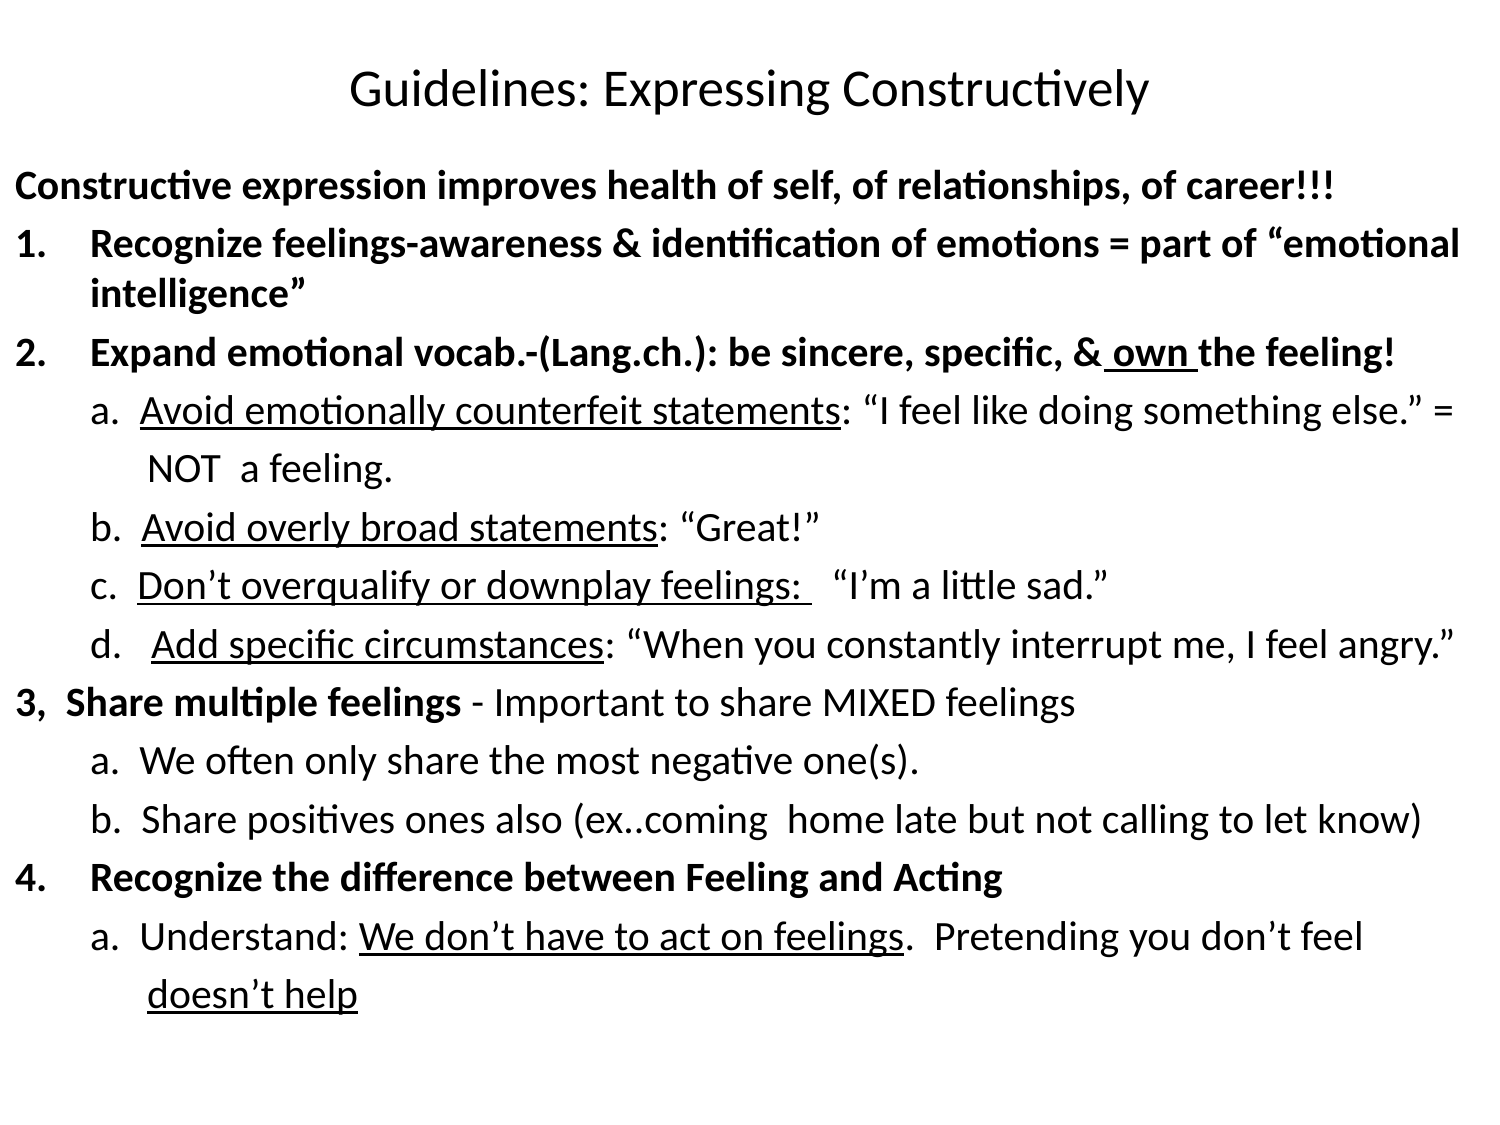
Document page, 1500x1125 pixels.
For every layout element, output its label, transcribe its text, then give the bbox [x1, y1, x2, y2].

list Constructive expression improves health of self, of relationships, of career!!! Recognize feelings-awareness & identification of emotions = part of “emotional intelligence” Expand emotional vocab.-(Lang.ch.): be sincere, specific, & own the feeling! a. Avoid emotionally counterfeit statements: “I feel like doing something else.” = NOT a feeling. b. Avoid overly broad statements: “Great!” c. Don’t overqualify or downplay feelings: “I’m a little sad.” d. Add specific circumstances: “When you constantly interrupt me, I feel angry.” 3, Share multiple feelings - Important to share MIXED feelings a. We often only share the most negative one(s). b. Share positives ones also (ex..coming home late but not calling to let know) Recognize the difference between Feeling and Acting a. Understand: We don’t have to act on feelings. Pretending you don’t feel doesn’t help [0, 149, 1500, 1063]
title Guidelines: Expressing Constructively [75, 45, 1425, 125]
